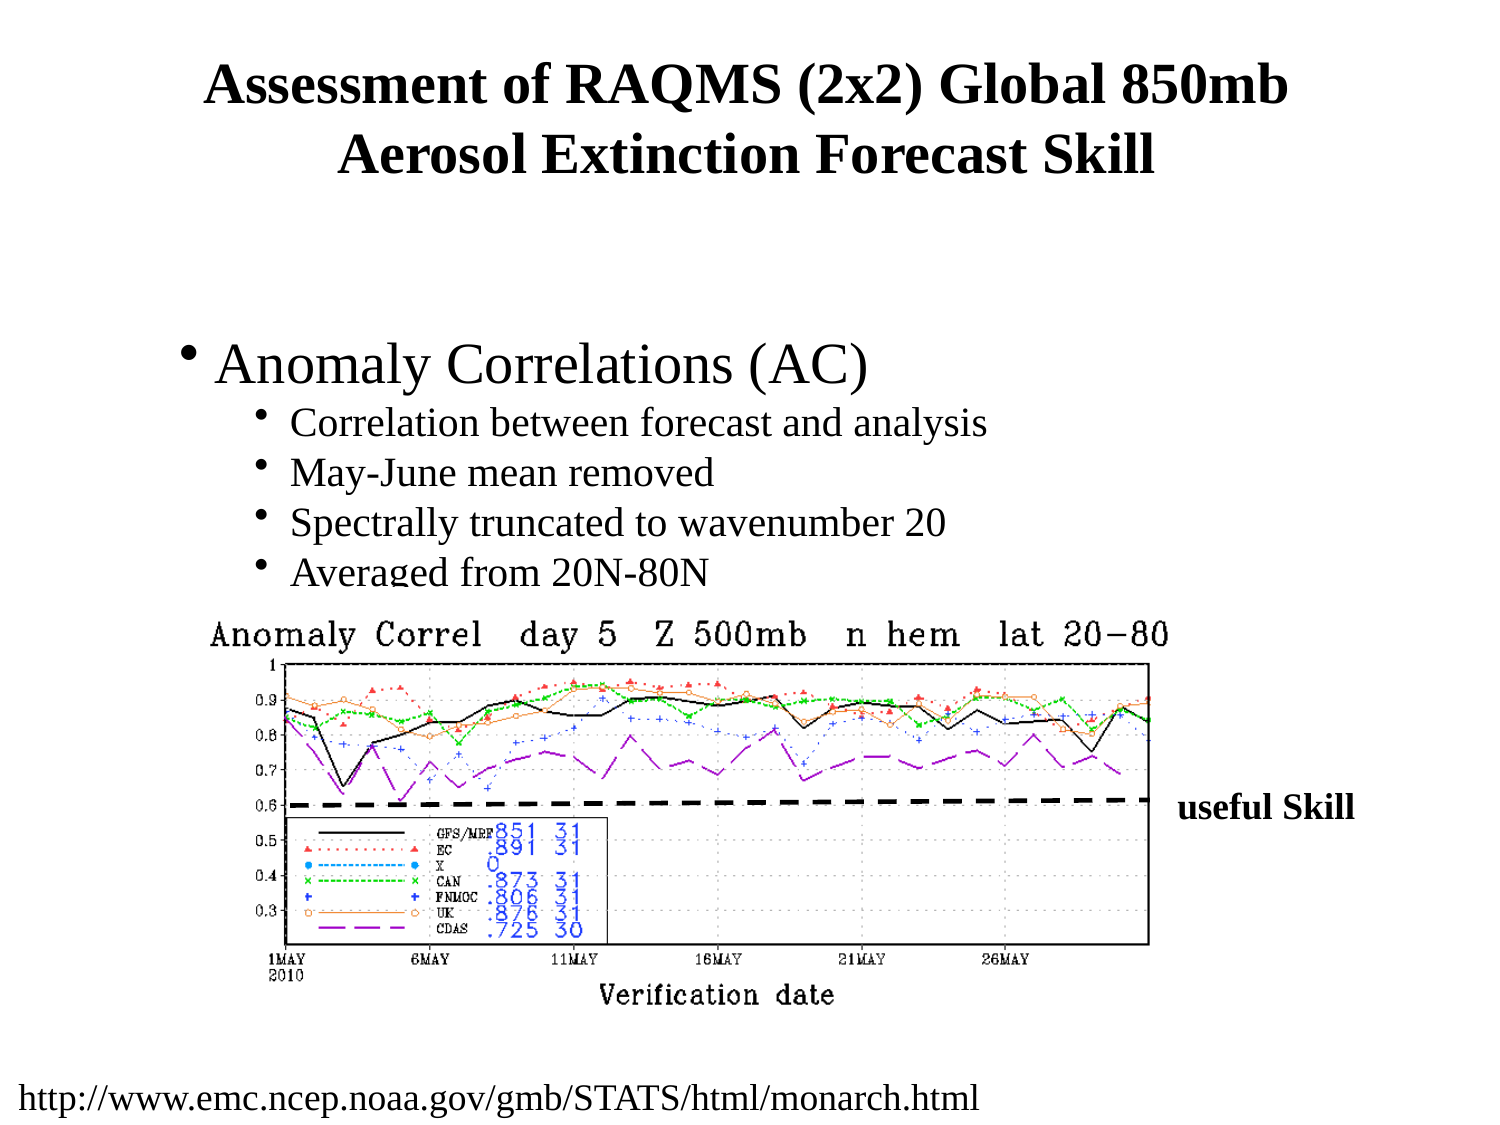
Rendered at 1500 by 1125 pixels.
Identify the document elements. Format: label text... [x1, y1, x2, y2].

text_box useful Skill [1204, 774, 1371, 835]
picture [199, 587, 1201, 1017]
text_box http://www.emc.ncep.noaa.gov/gmb/STATS/html/monarch.html [3, 1065, 997, 1125]
text_box Assessment of RAQMS (2x2) Global 850mb Aerosol Extinction Forecast Skill Anomaly Correlations (AC) Correlation between forecast and analysis May-June mean removed Spectrally truncated to wavenumber 20 Averaged from 20N-80N [125, 37, 1369, 603]
